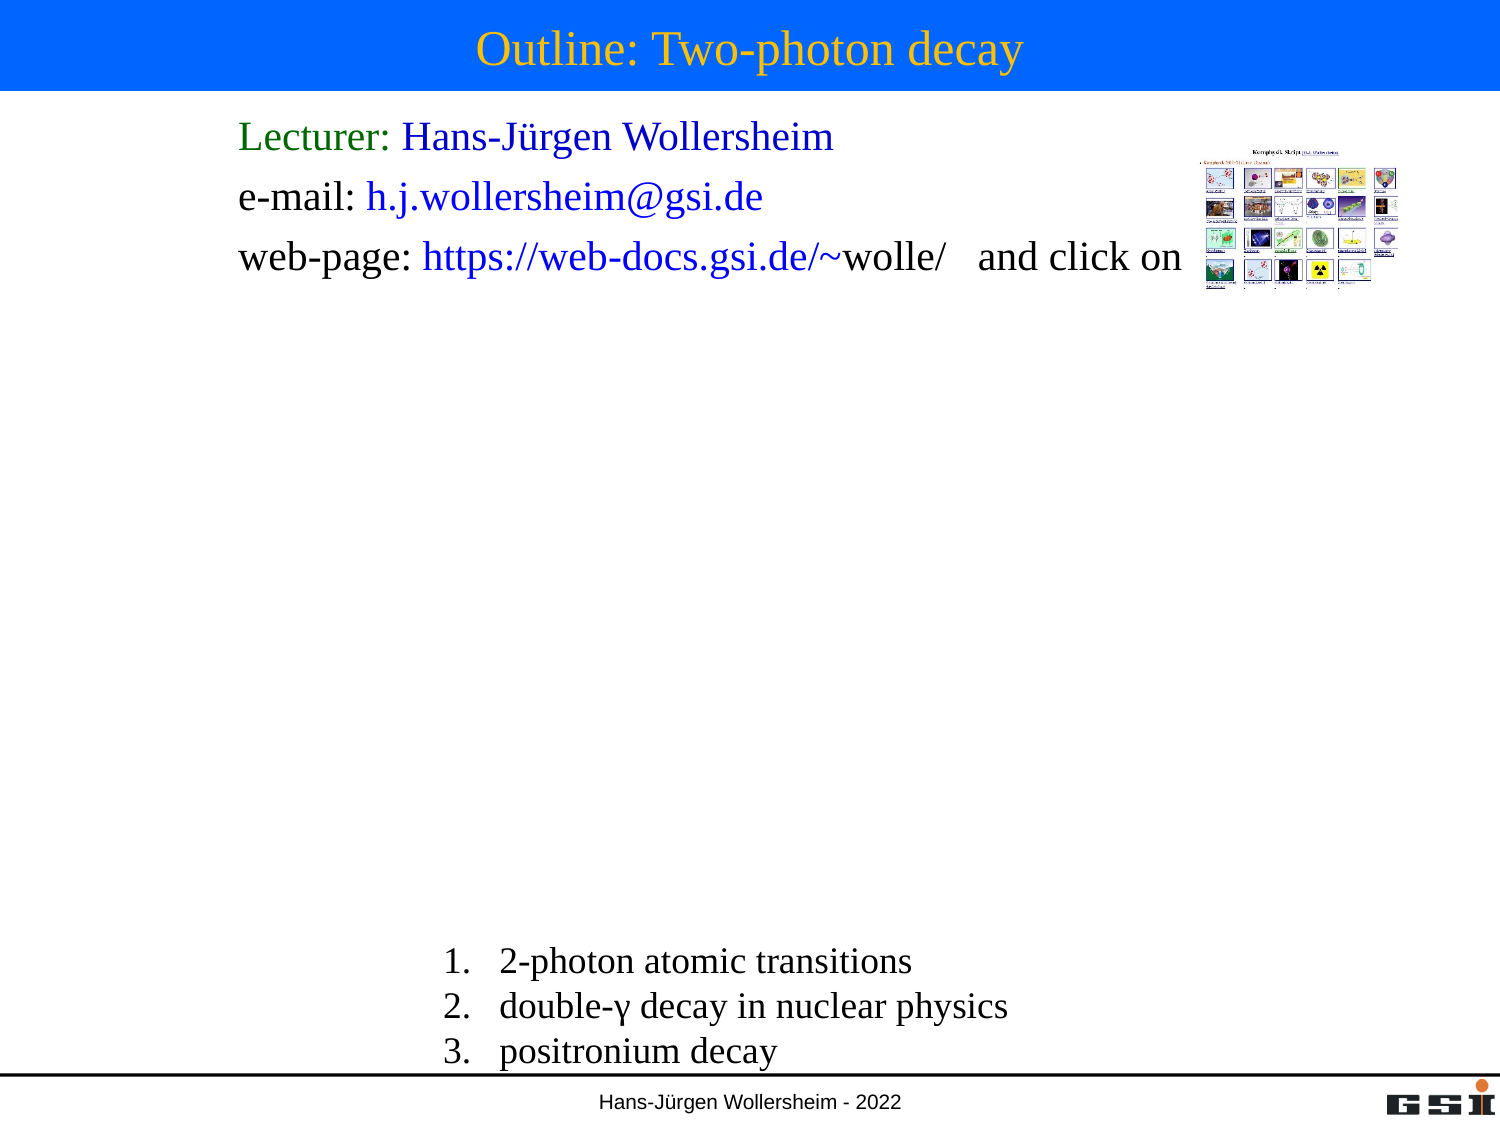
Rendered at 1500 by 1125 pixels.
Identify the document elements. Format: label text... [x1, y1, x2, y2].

picture [1198, 147, 1406, 291]
text_box Lecturer: Hans-Jürgen Wollersheim e-mail: h.j.wollersheim@gsi.de web-page: https://web-docs.gsi.de/~wolle/ and click on [223, 101, 1229, 287]
title Outline: Two-photon decay [0, 0, 1500, 91]
text_box 2-photon atomic transitions double-γ decay in nuclear physics positronium decay [428, 928, 1024, 1079]
picture [1387, 1079, 1495, 1115]
